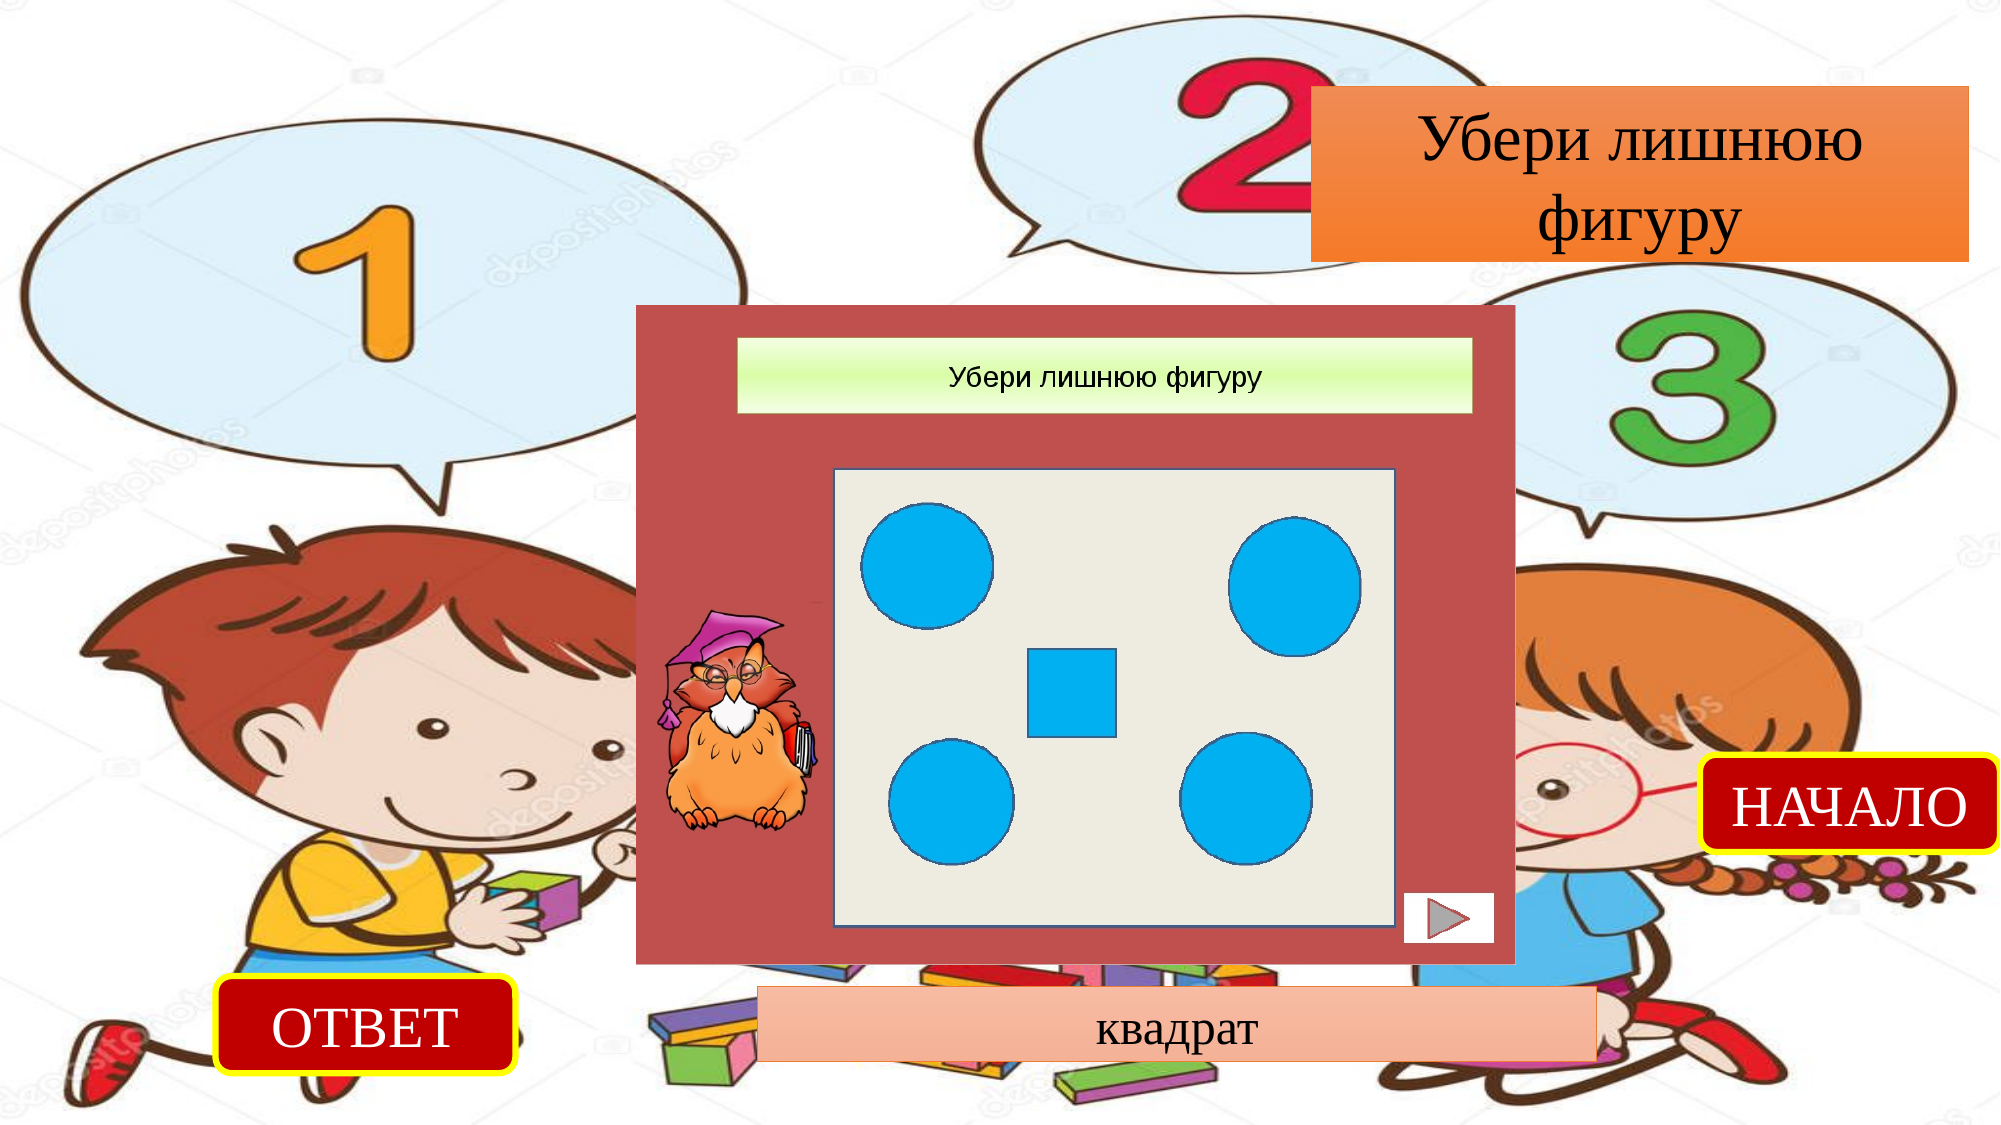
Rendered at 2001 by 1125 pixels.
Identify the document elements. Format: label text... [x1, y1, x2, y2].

picture [0, 0, 2001, 1125]
text_box НАЧАЛО [1698, 753, 2000, 854]
text_box ОТВЕТ [214, 974, 517, 1075]
text_box квадрат [757, 986, 1597, 1062]
text_box Убери лишнюю фигуру [1311, 86, 1969, 262]
